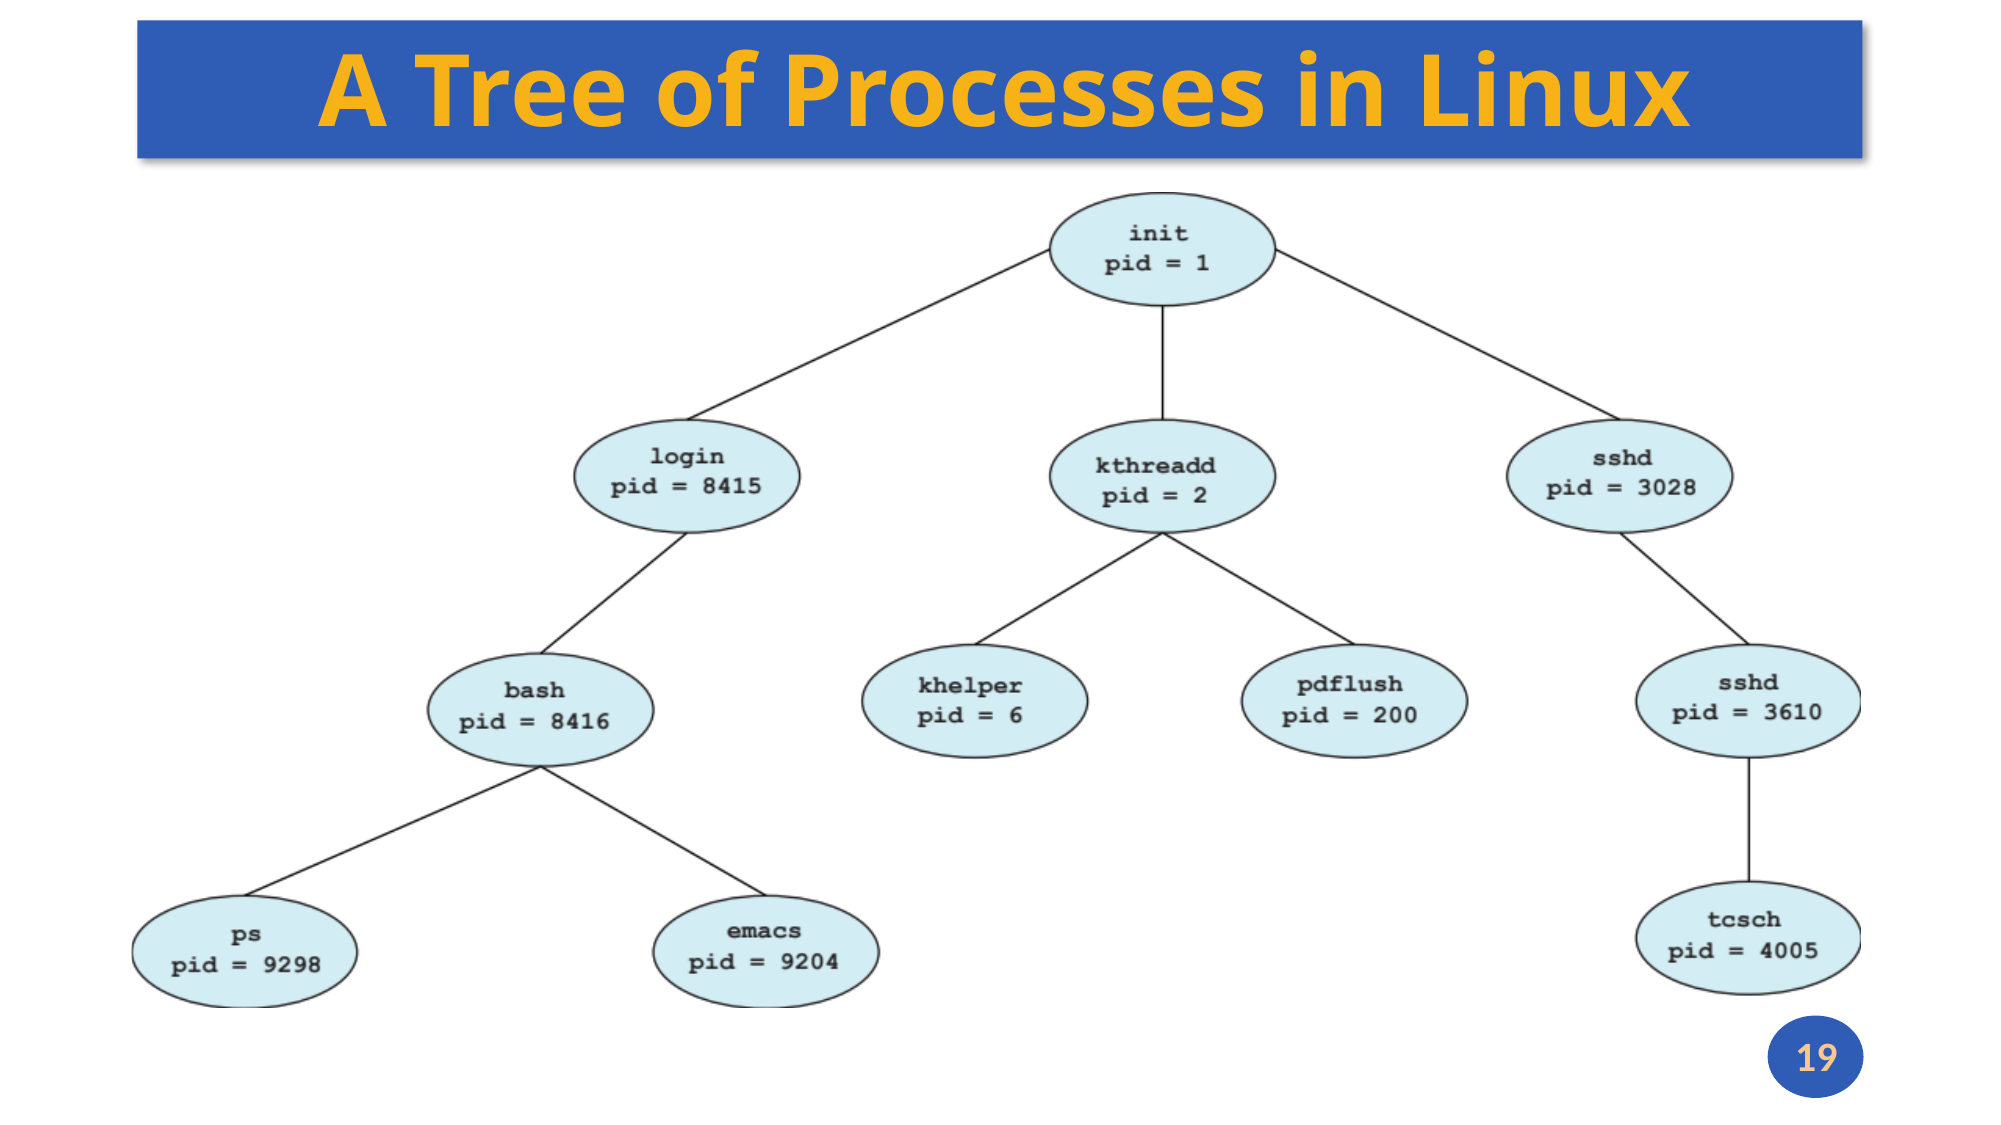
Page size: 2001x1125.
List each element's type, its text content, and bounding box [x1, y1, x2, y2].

picture [131, 192, 1862, 1008]
title A Tree of Processes in Linux [137, 17, 1863, 156]
slide_number 19 [1767, 1015, 1866, 1095]
